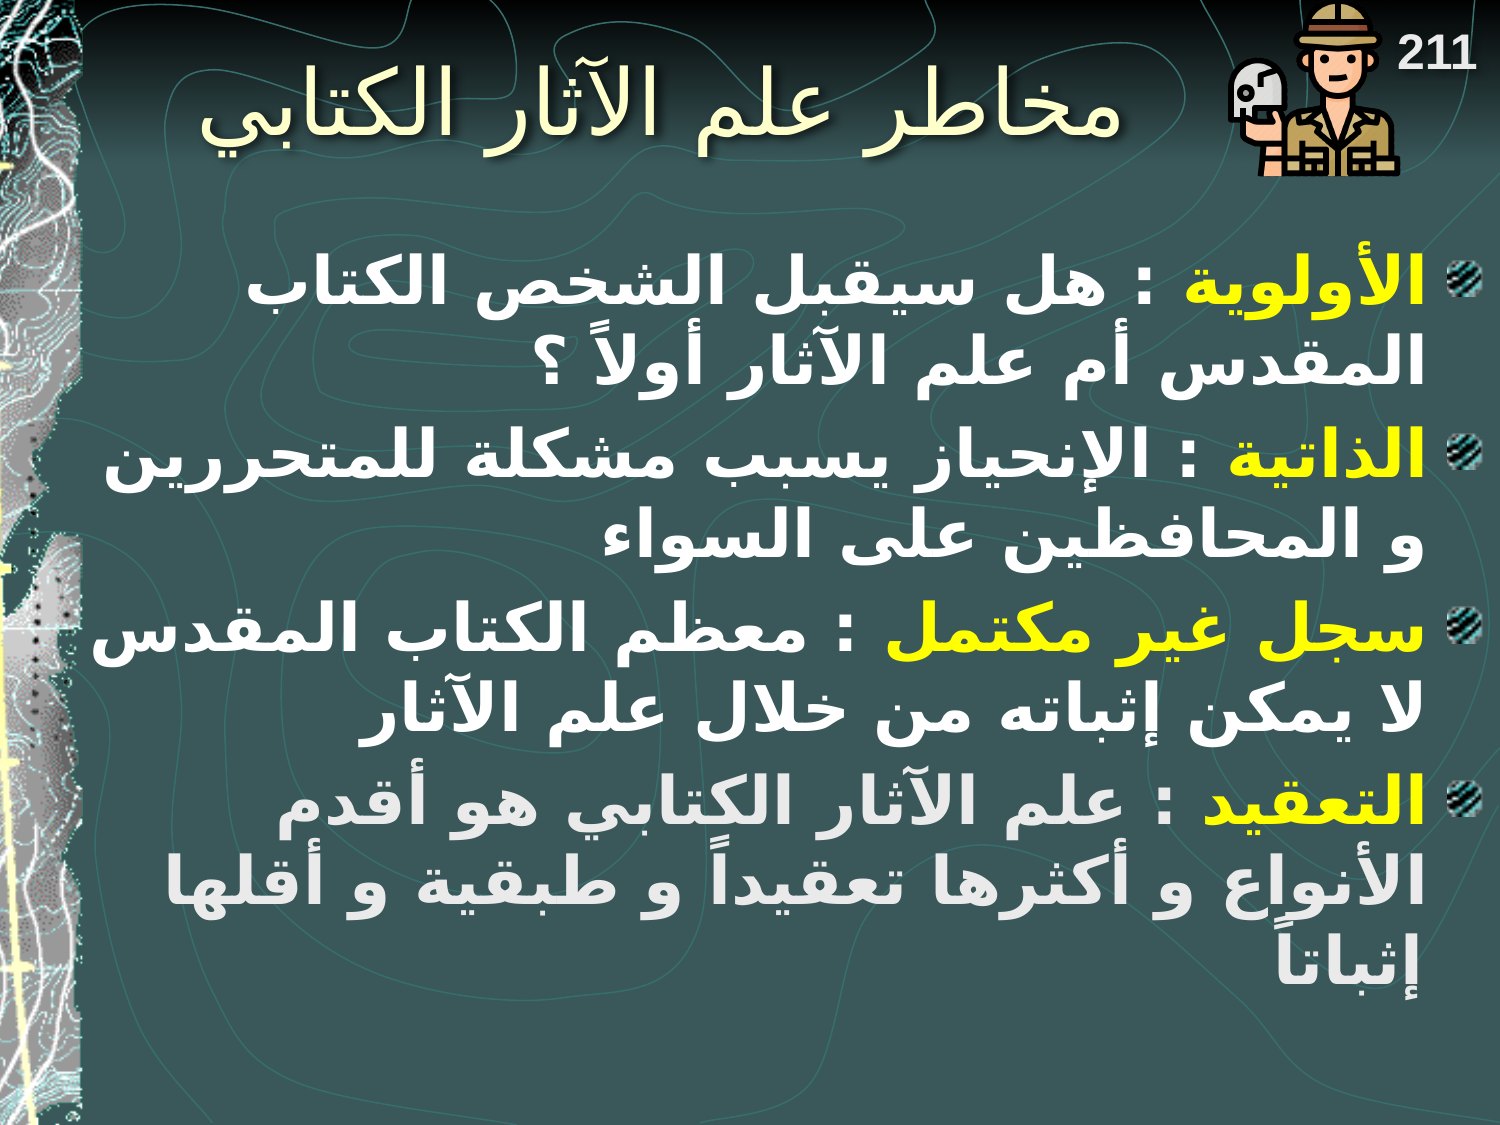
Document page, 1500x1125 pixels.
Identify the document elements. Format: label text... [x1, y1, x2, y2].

picture [1447, 605, 1486, 644]
picture [1447, 259, 1486, 297]
picture [1447, 779, 1486, 817]
picture [0, 0, 85, 1125]
text_box 211 [1414, 12, 1500, 88]
title مخاطر علم الآثار الكتابي [112, 0, 1213, 162]
picture [1218, 0, 1409, 183]
list الأولوية : هل سيقبل الشخص الكتاب المقدس أم علم الآثار أولاً ؟ الذاتية : الإنحياز يسبب مشكلة للمتحررين و المحافظين على السواء سجل غير مكتمل : معظم الكتاب المقدس لا يمكن إثباته من خلال علم الآثار التعقيد : علم الآثار الكتابي هو أقدم الأنواع و أكثرها تعقيداً و طبقية و أقلها إثباتاً [62, 230, 1500, 1031]
picture [1447, 432, 1486, 470]
